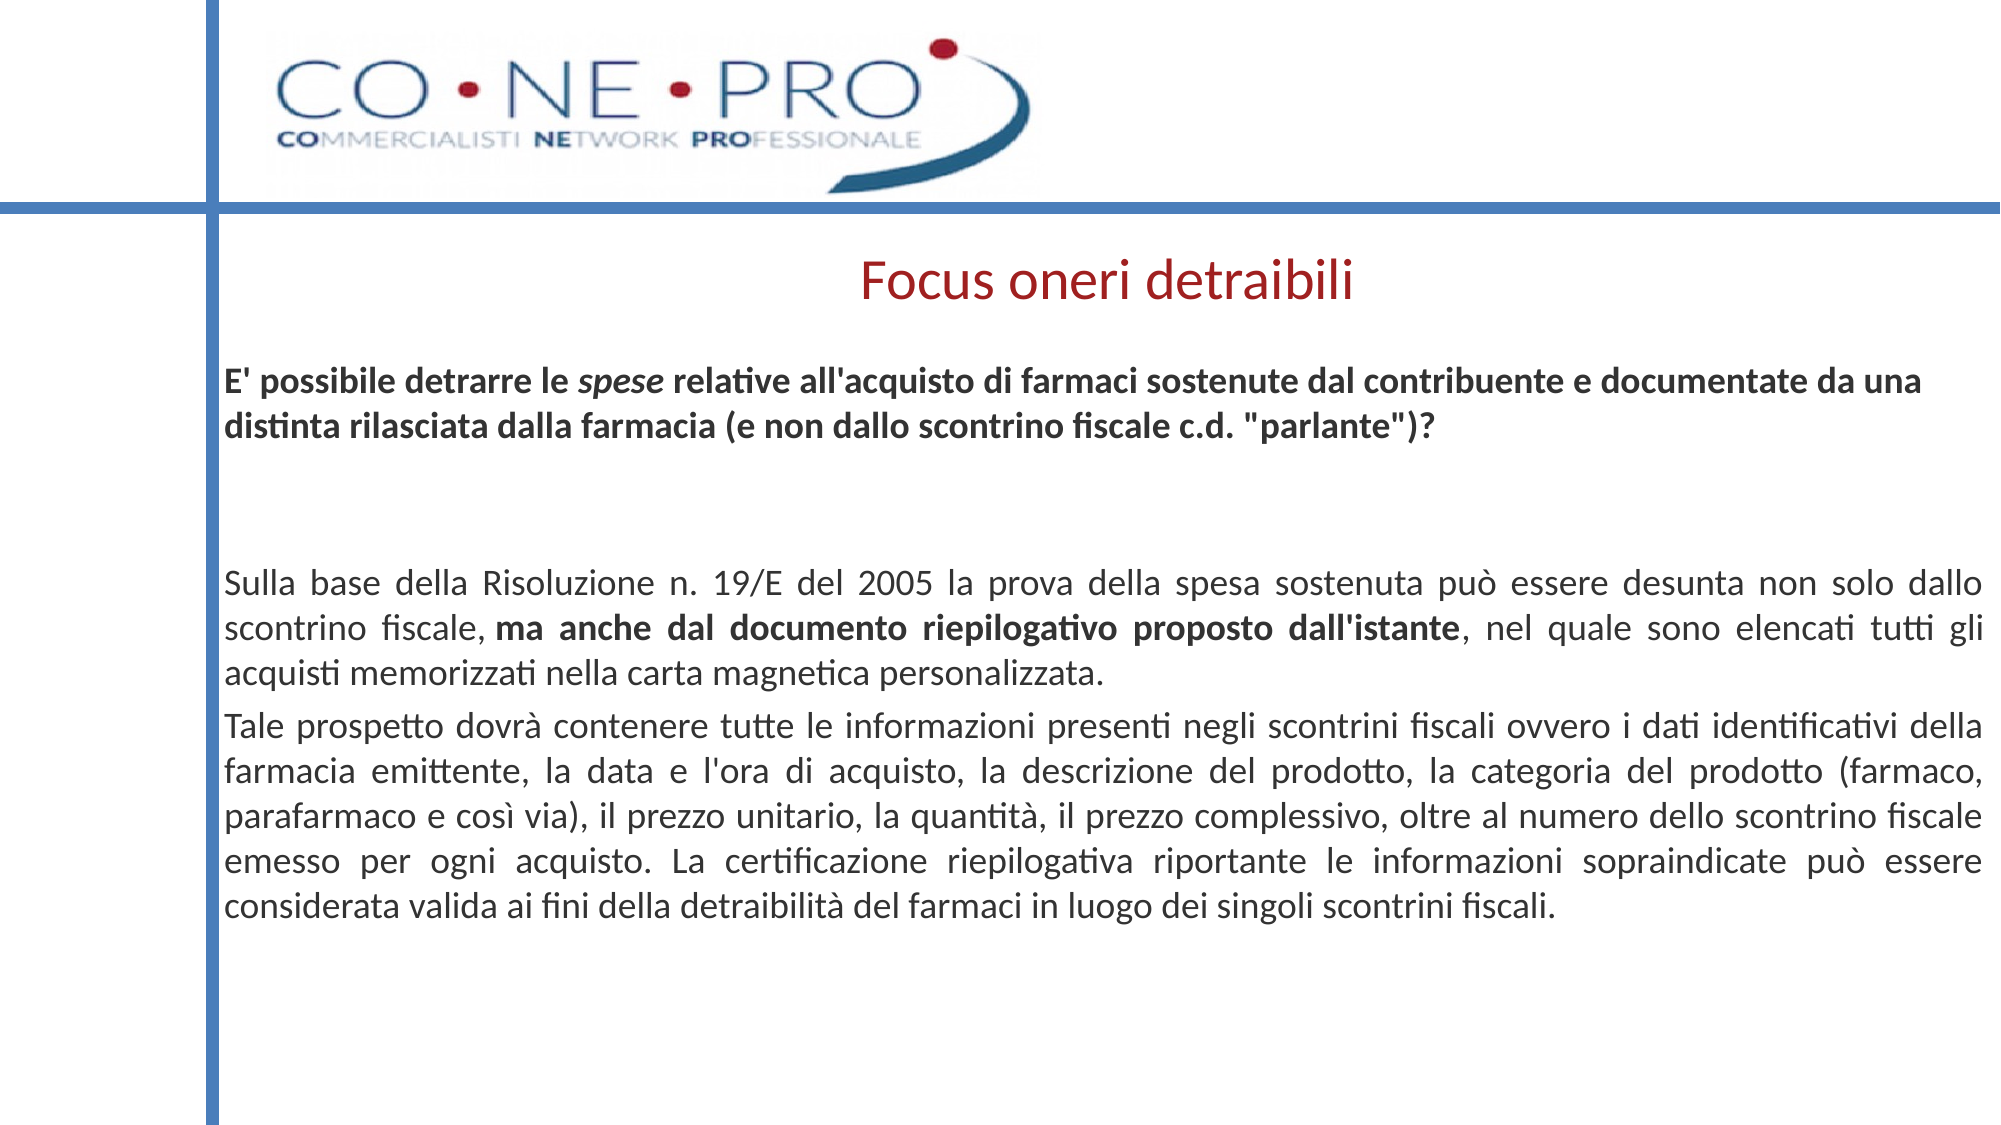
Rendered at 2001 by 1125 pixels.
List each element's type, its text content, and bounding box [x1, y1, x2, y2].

title Focus oneri detraibili [257, 243, 1958, 310]
picture [228, 0, 1048, 198]
subtitle E' possibile detrarre le spese relative all'acquisto di farmaci sostenute dal contribuente e documentate da una distinta rilasciata dalla farmacia (e non dallo scontrino fiscale c.d. "parlante")? Sulla base della Risoluzione n. 19/E del 2005 la prova della spesa sostenuta può essere desunta non solo dallo scontrino fiscale, ma anche dal documento riepilogativo proposto dall'istante, nel quale sono elencati tutti gli acquisti memorizzati nella carta magnetica personalizzata. Tale prospetto dovrà contenere tutte le informazioni presenti negli scontrini fiscali ovvero i dati identificativi della farmacia emittente, la data e l'ora di acquisto, la descrizione del prodotto, la categoria del prodotto (farmaco, parafarmaco e così via), il prezzo unitario, la quantità, il prezzo complessivo, oltre al numero dello scontrino fiscale emesso per ogni acquisto. La certificazione riepilogativa riportante le informazioni sopraindicate può essere considerata valida ai fini della detraibilità del farmaci in luogo dei singoli scontrini fiscali. [209, 348, 2000, 1021]
